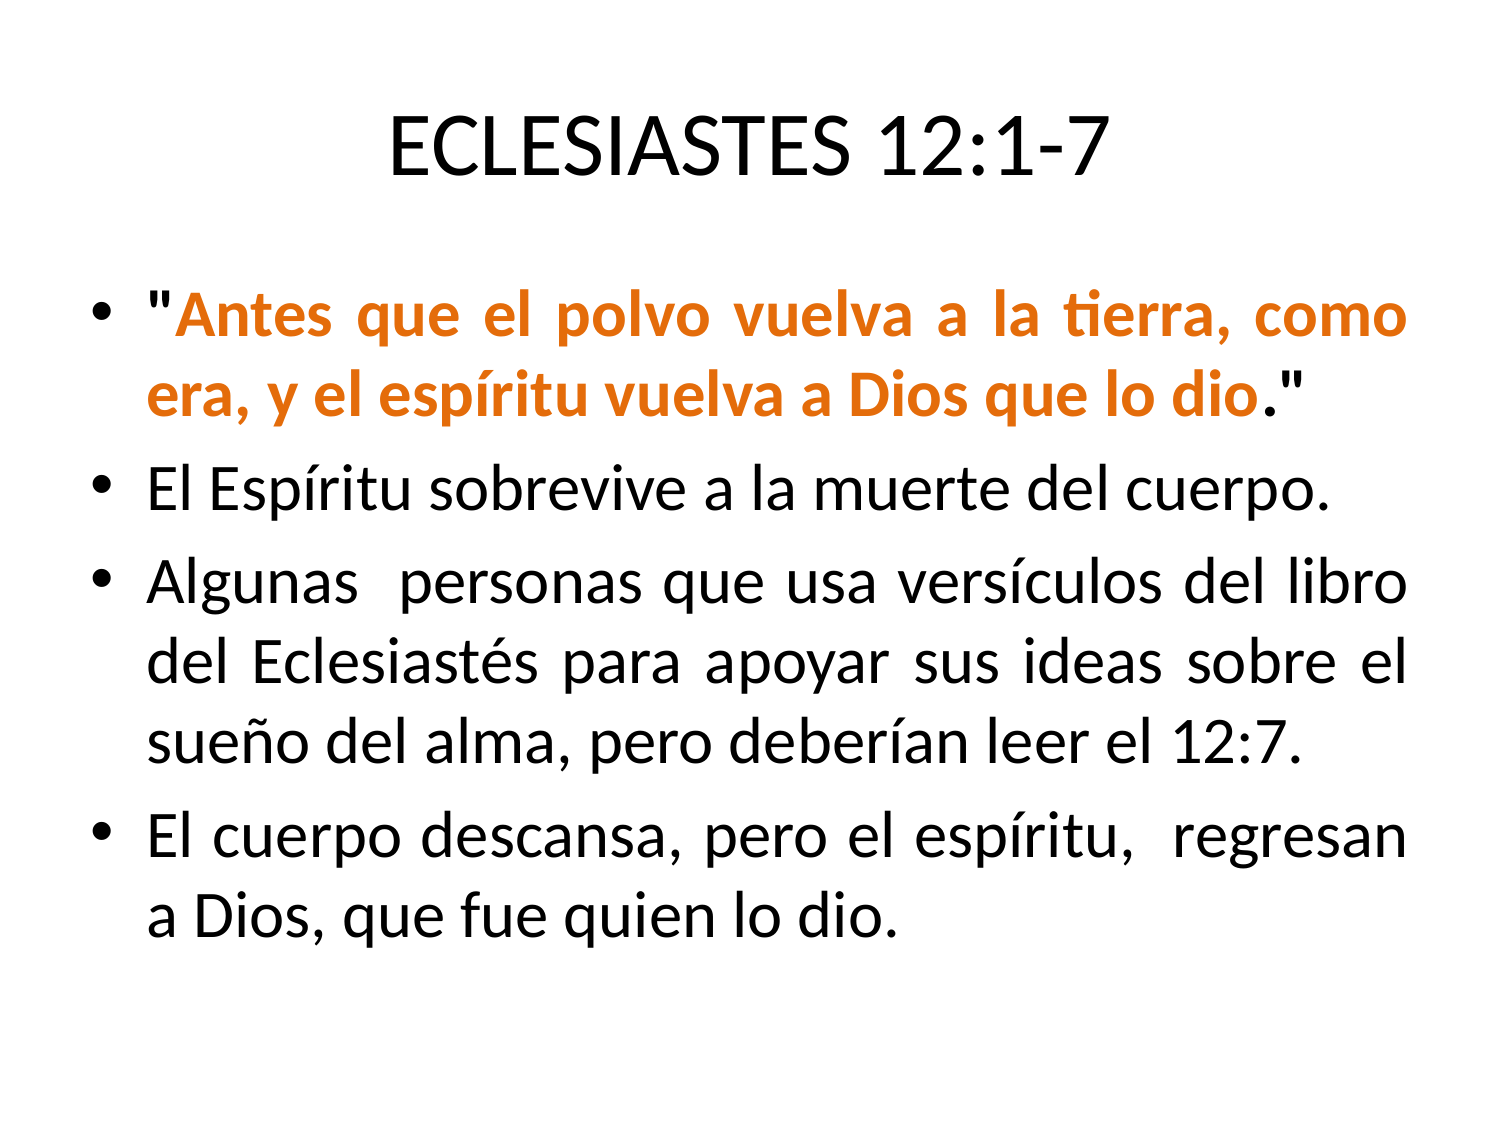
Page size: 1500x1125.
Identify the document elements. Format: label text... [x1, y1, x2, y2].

list "Antes que el polvo vuelva a la tierra, como era, y el espíritu vuelva a Dios que lo dio." El Espíritu sobrevive a la muerte del cuerpo. Algunas personas que usa versículos del libro del Eclesiastés para apoyar sus ideas sobre el sueño del alma, pero deberían leer el 12:7. El cuerpo descansa, pero el espíritu, regresan a Dios, que fue quien lo dio. [75, 262, 1425, 1005]
title ECLESIASTES 12:1-7 [75, 45, 1425, 233]
